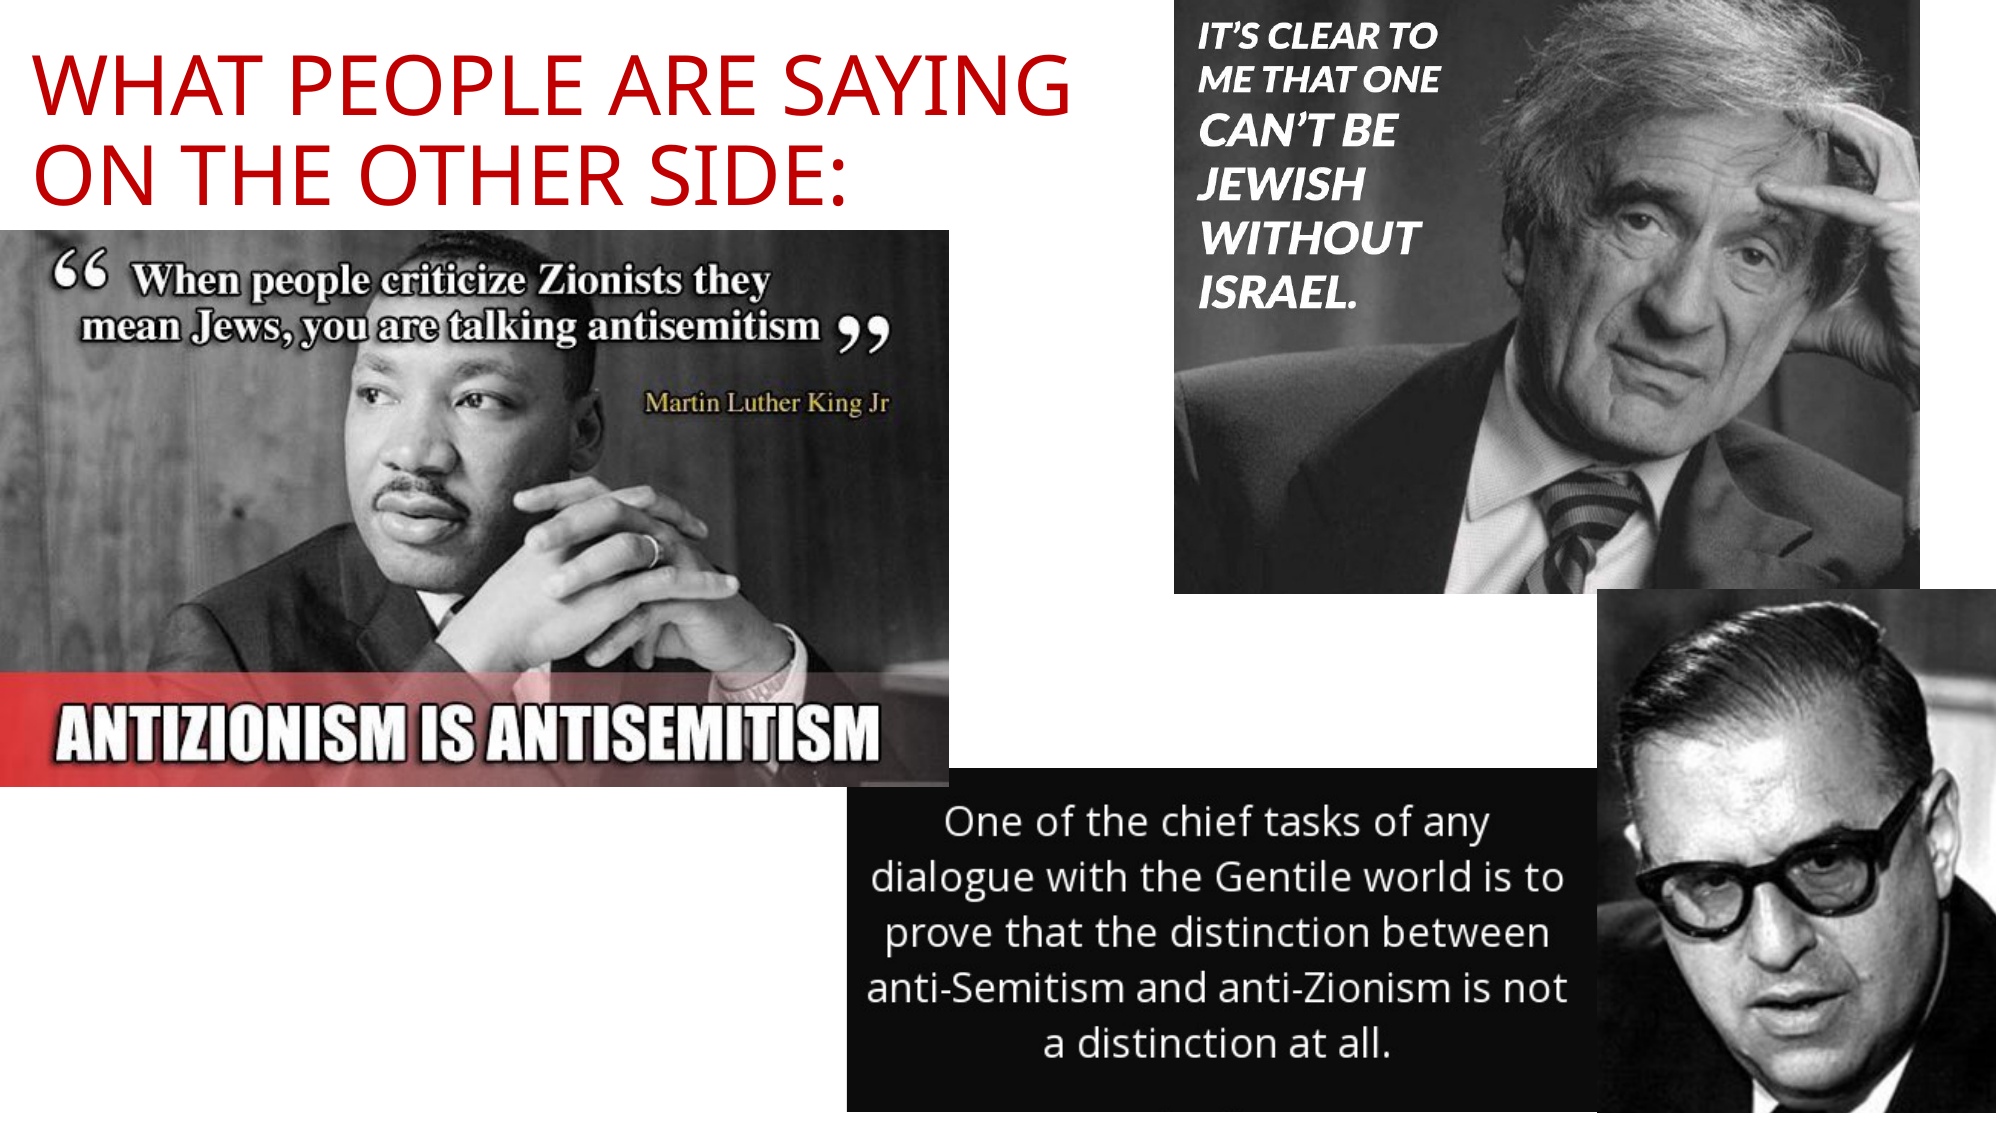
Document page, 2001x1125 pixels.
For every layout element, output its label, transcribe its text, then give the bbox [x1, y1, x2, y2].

title WHAT PEOPLE ARE SAYING ON THE OTHER SIDE: [16, 24, 1174, 243]
picture [0, 0, 1996, 1113]
